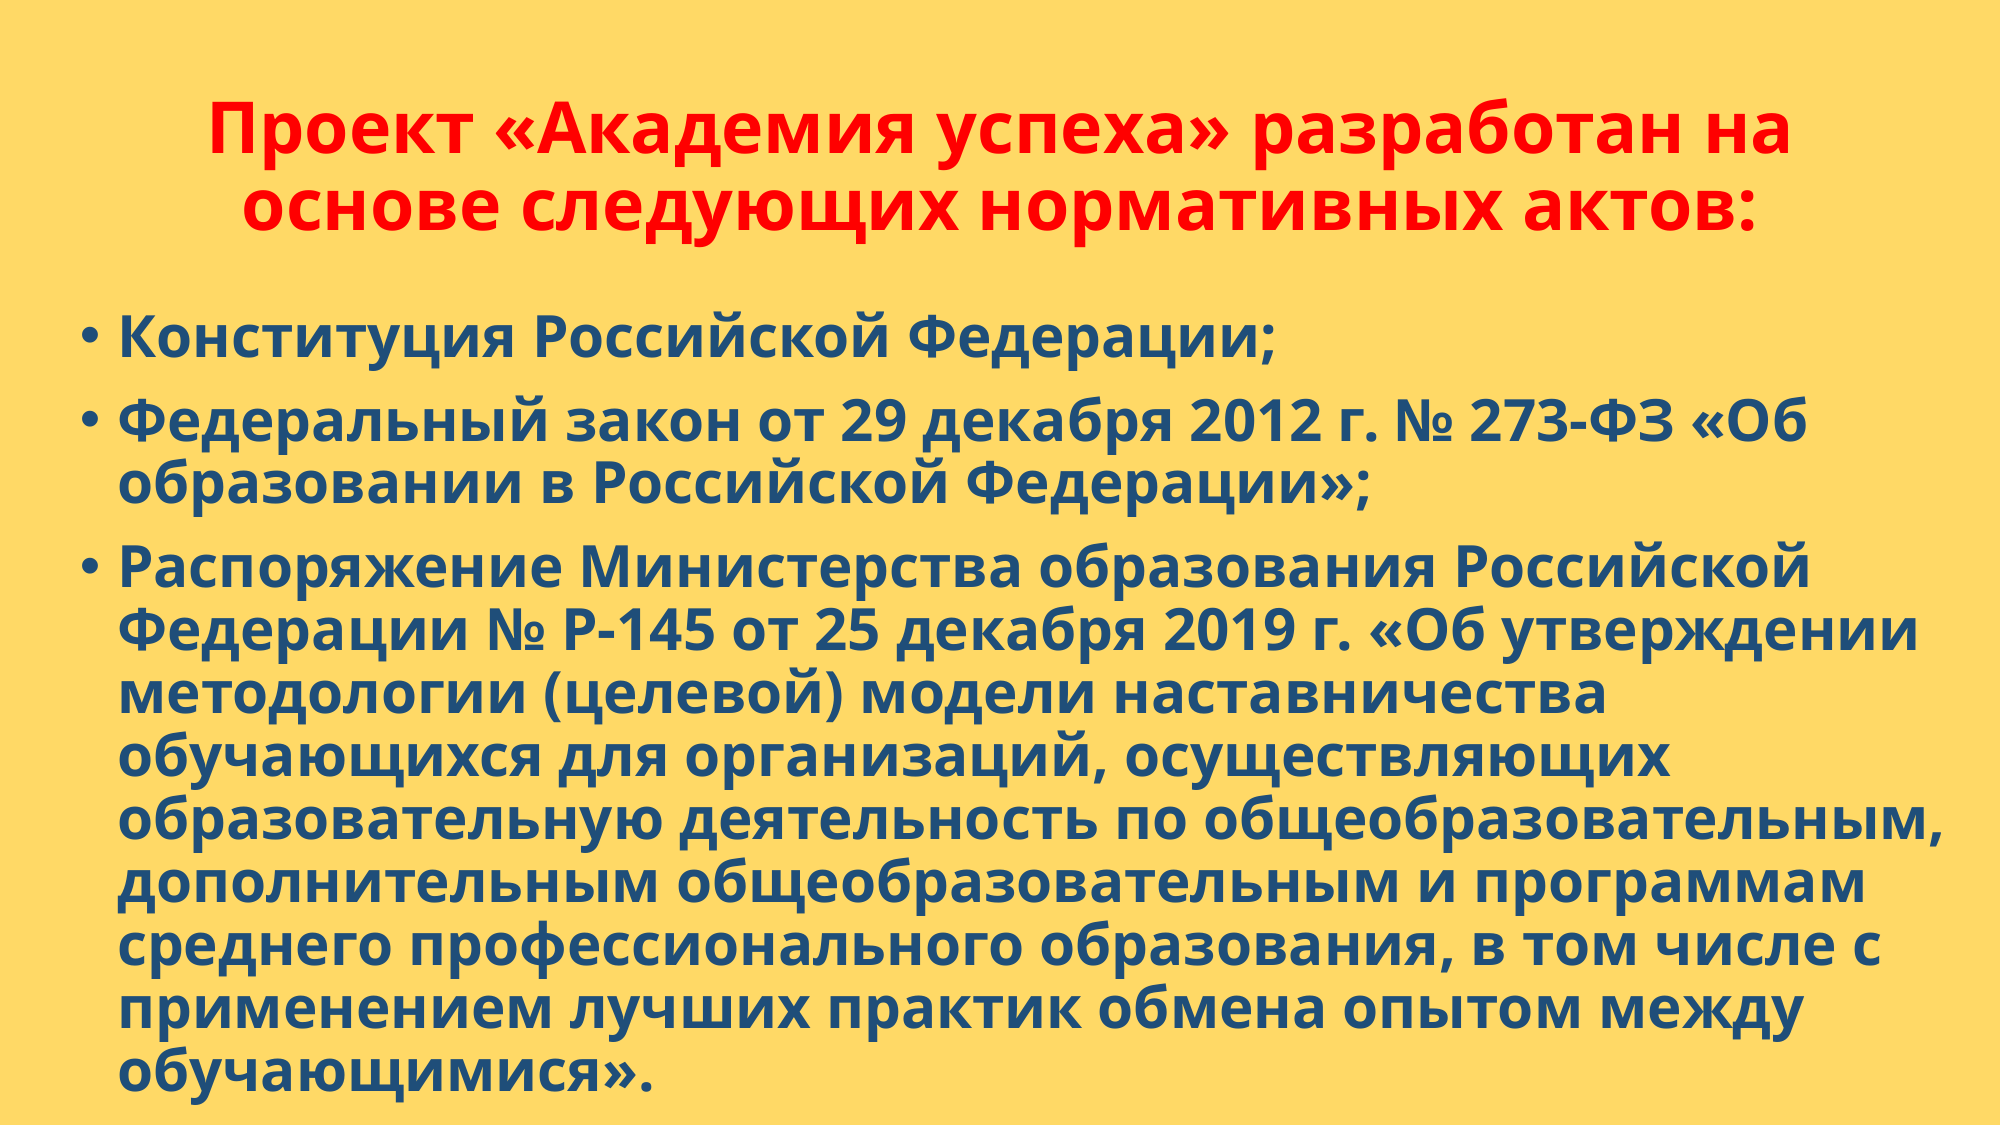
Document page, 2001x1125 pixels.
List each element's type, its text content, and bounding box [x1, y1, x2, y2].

title Проект «Академия успеха» разработан на основе следующих нормативных актов: [137, 59, 1863, 278]
list Конституция Российской Федерации; Федеральный закон от 29 декабря 2012 г. № 273-ФЗ «Об образовании в Российской Федерации»; Распоряжение Министерства образования Российской Федерации № Р-145 от 25 декабря 2019 г. «Об утверждении методологии (целевой) модели наставничества обучающихся для организаций, осуществляющих образовательную деятельность по общеобразовательным, дополнительным общеобразовательным и программам среднего профессионального образования, в том числе с применением лучших практик обмена опытом между обучающимися». [64, 299, 1965, 1014]
